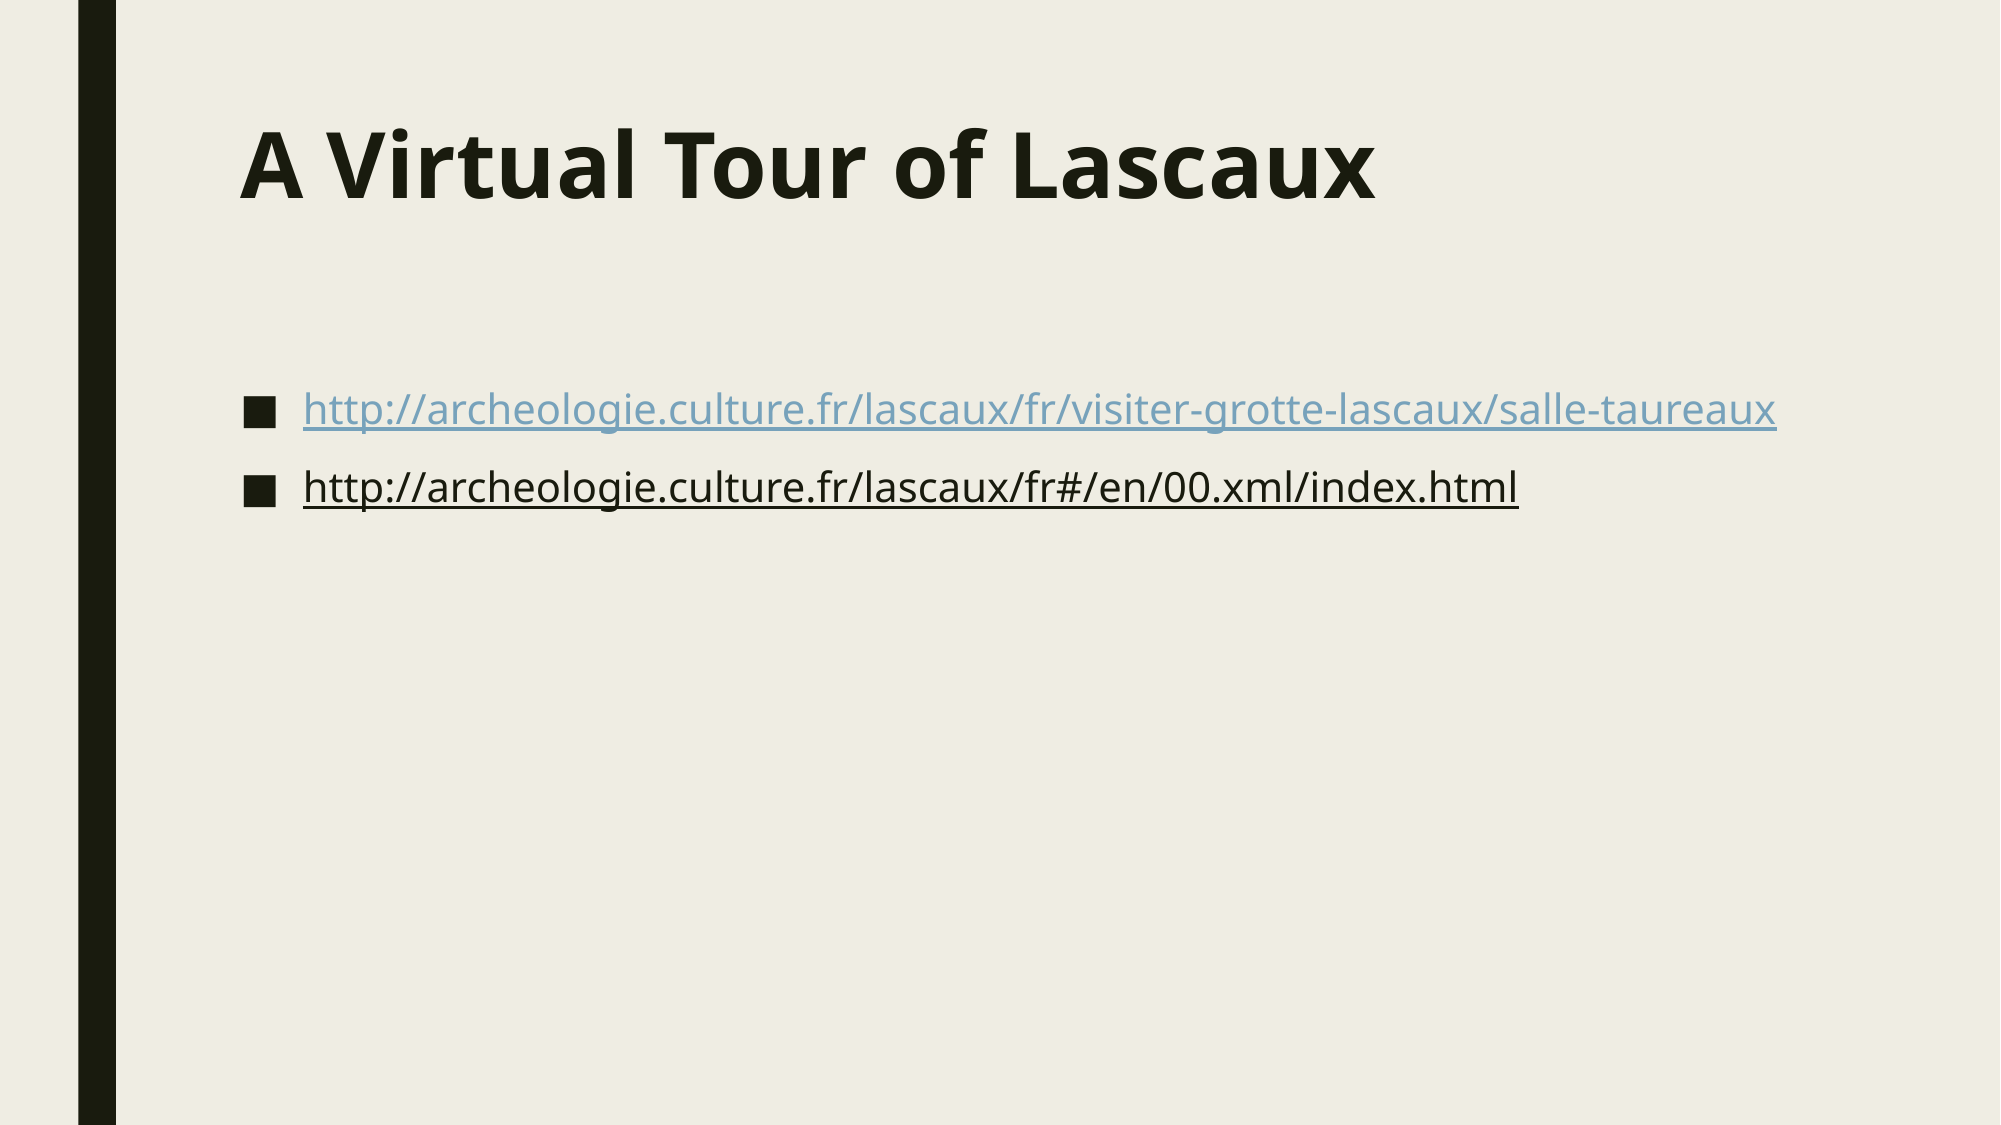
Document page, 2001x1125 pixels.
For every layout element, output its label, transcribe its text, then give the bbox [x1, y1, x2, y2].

list http://archeologie.culture.fr/lascaux/fr/visiter-grotte-lascaux/salle-taureaux http://archeologie.culture.fr/lascaux/fr#/en/00.xml/index.html [225, 375, 1800, 963]
title A Virtual Tour of Lascaux [225, 112, 1800, 357]
